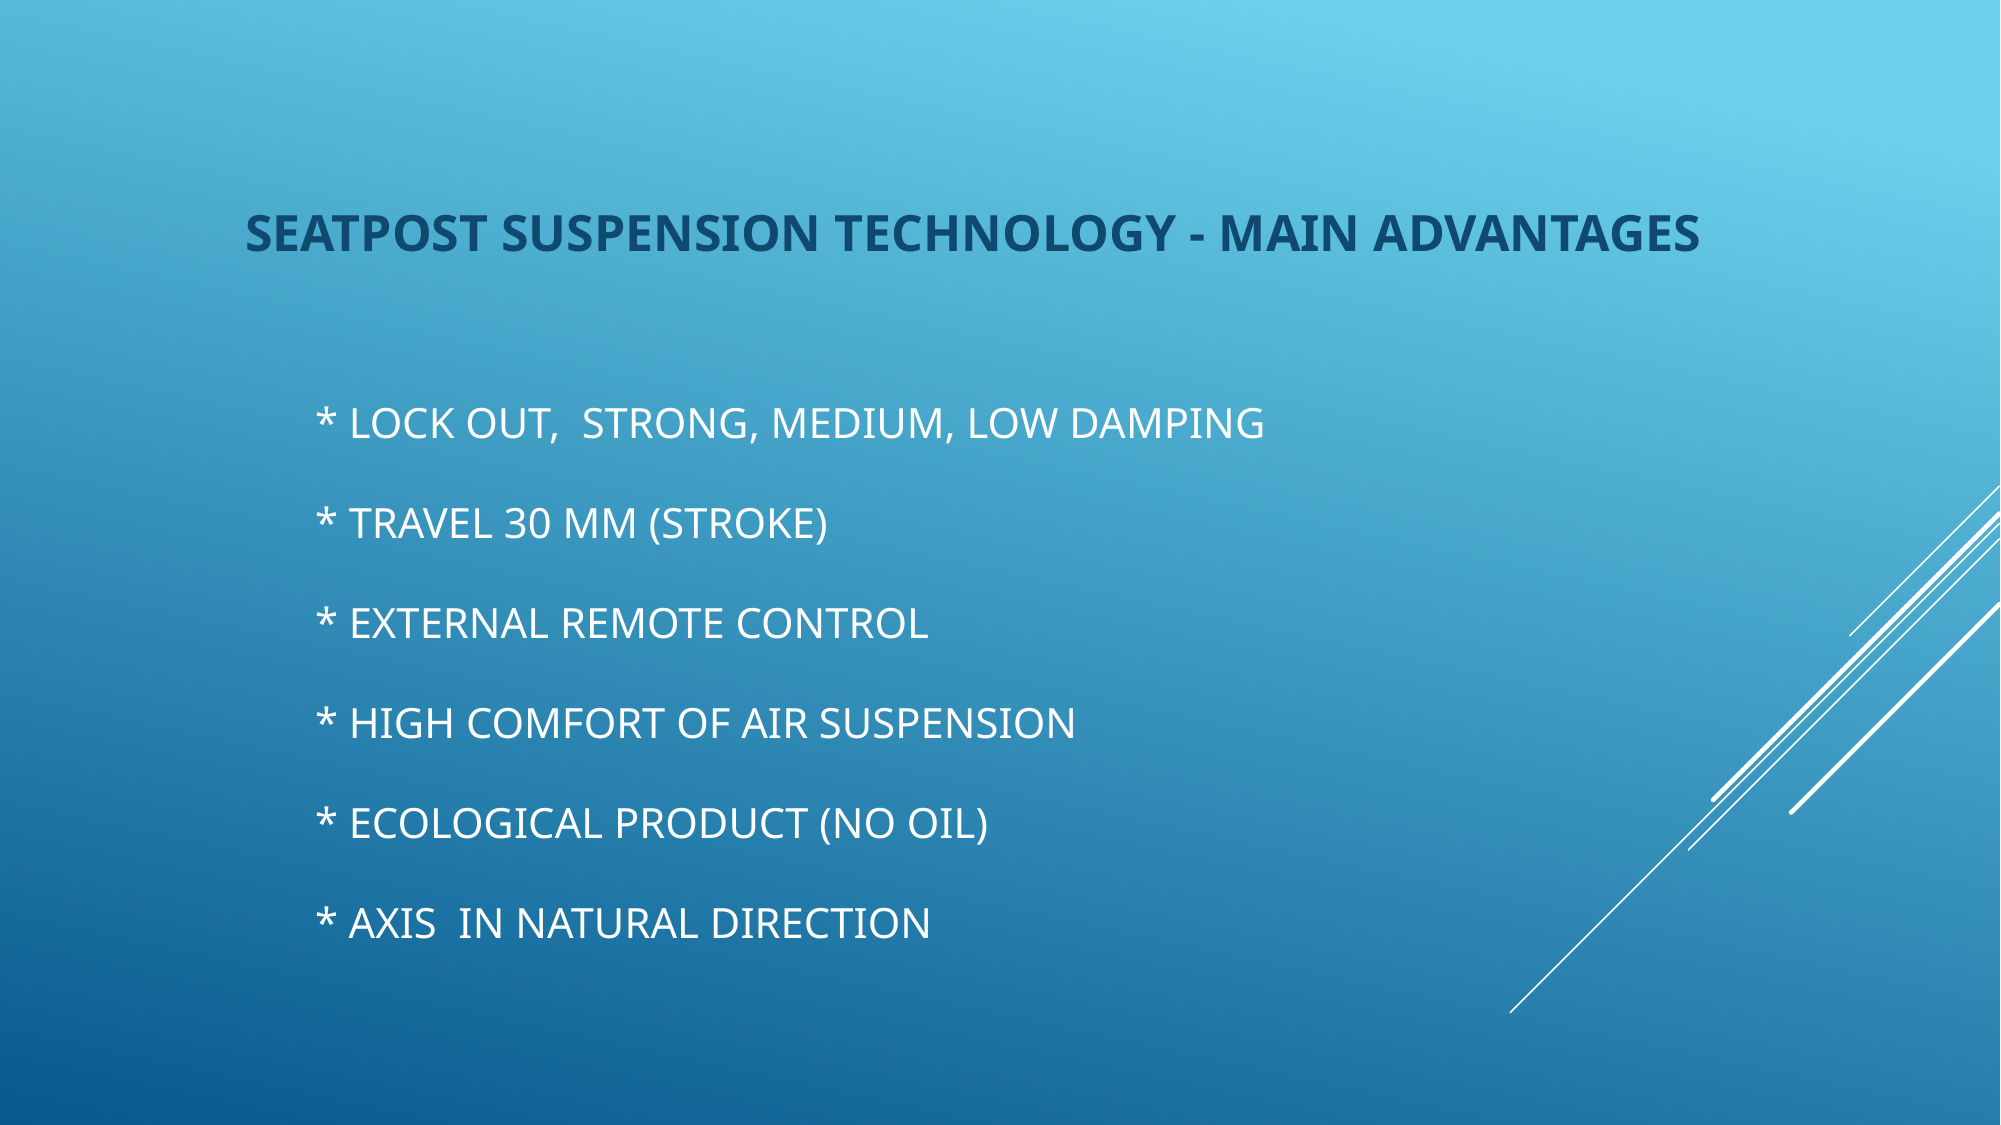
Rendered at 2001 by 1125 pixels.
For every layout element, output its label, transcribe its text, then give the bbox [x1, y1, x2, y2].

list SEATPOST SUSPENSION TECHNOLOGY - MAIN ADVANTAGES [126, 125, 1874, 339]
title * lock out, strong, medium, low damping * travel 30 mm (stroke) * external remote control * high comfort of air suspension * ecological product (no oil) * axis in natural direction [300, 339, 1700, 1000]
